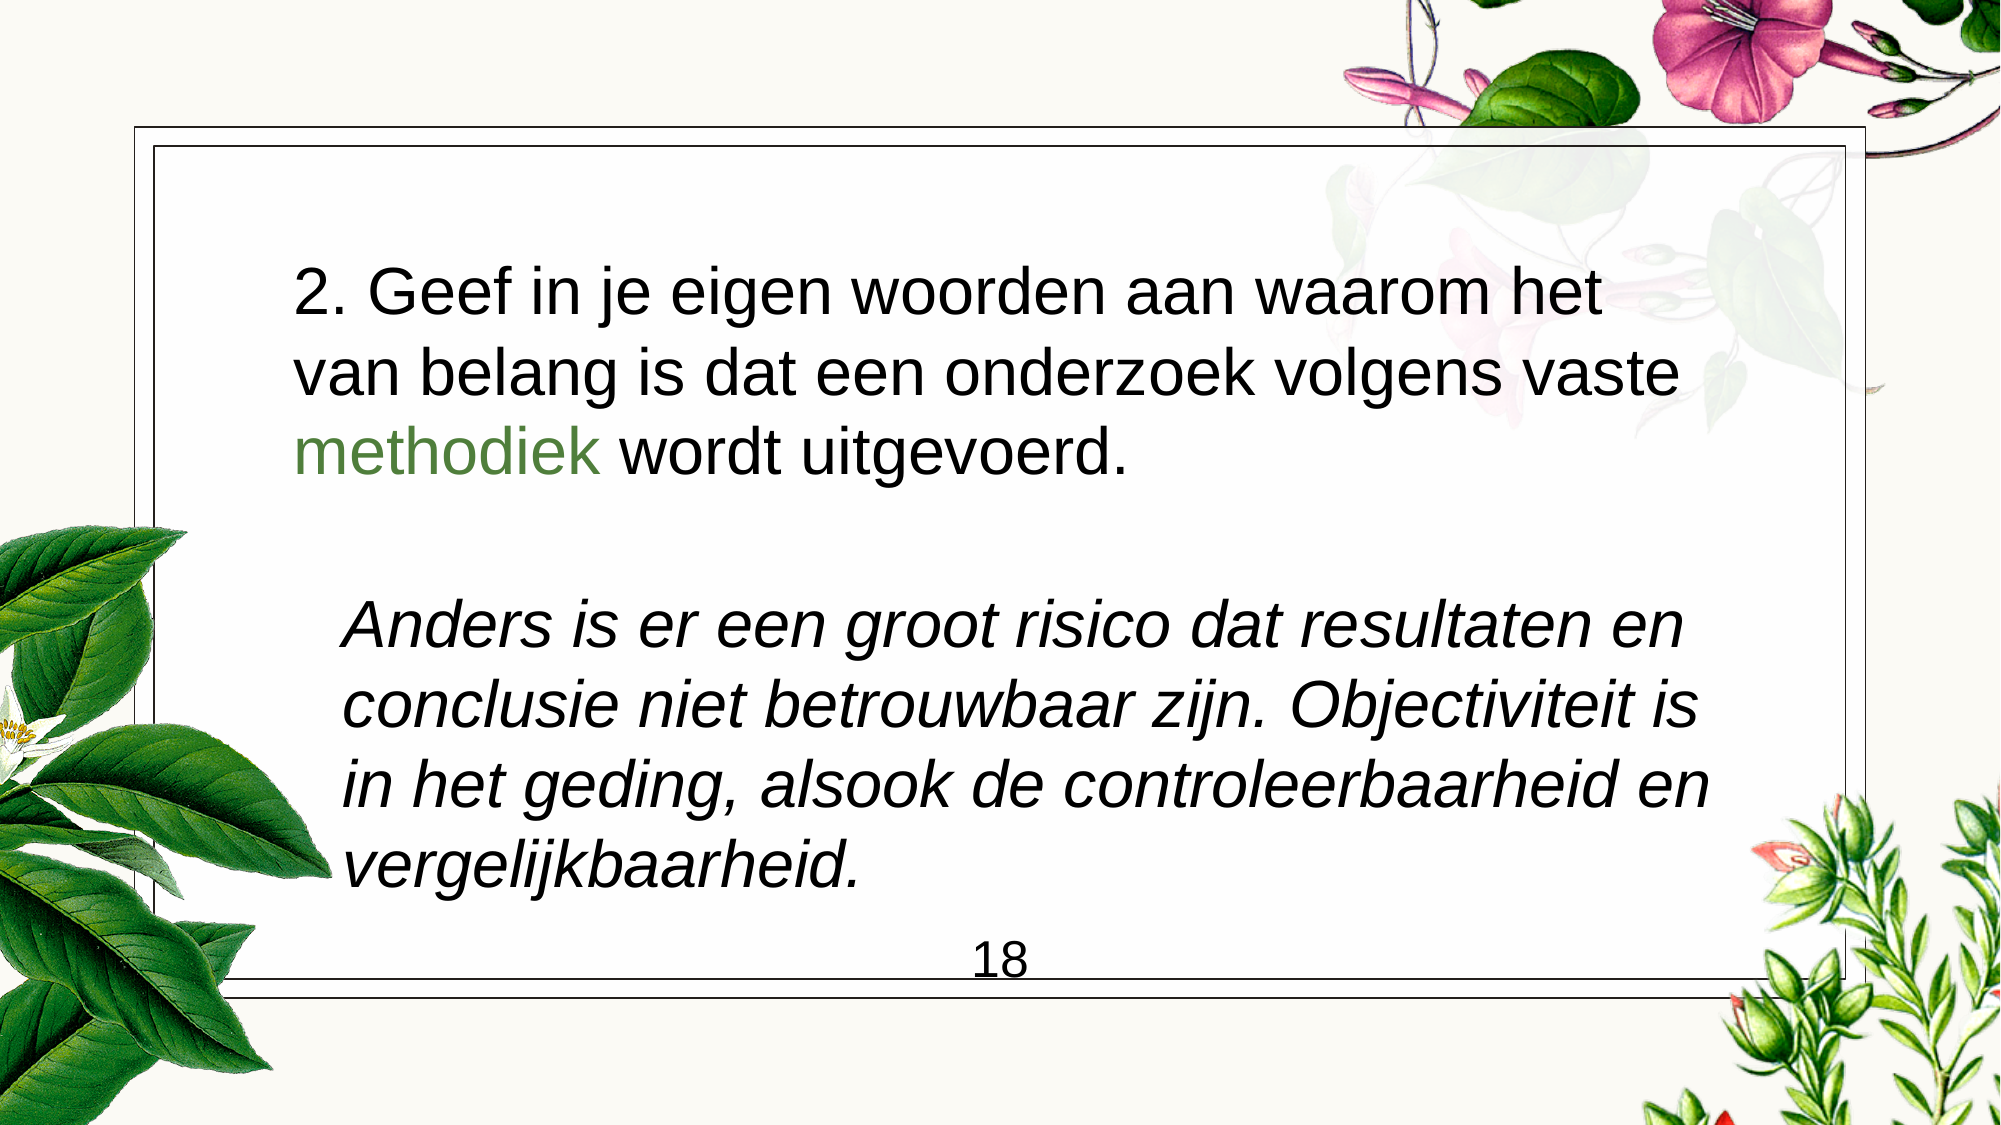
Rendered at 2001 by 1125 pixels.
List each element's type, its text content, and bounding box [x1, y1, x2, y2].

picture [1532, 755, 2001, 1125]
title 2. Geef in je eigen woorden aan waarom het van belang is dat een onderzoek volgens vaste methodiek wordt uitgevoerd. [273, 228, 1727, 437]
slide_number 18 [939, 905, 1060, 960]
picture [0, 520, 335, 1125]
picture [1324, 0, 2001, 466]
list Anders is er een groot risico dat resultaten en conclusie niet betrouwbaar zijn. Objectiviteit is in het geding, alsook de controleerbaarheid en vergelijkbaarheid. [292, 560, 1757, 917]
